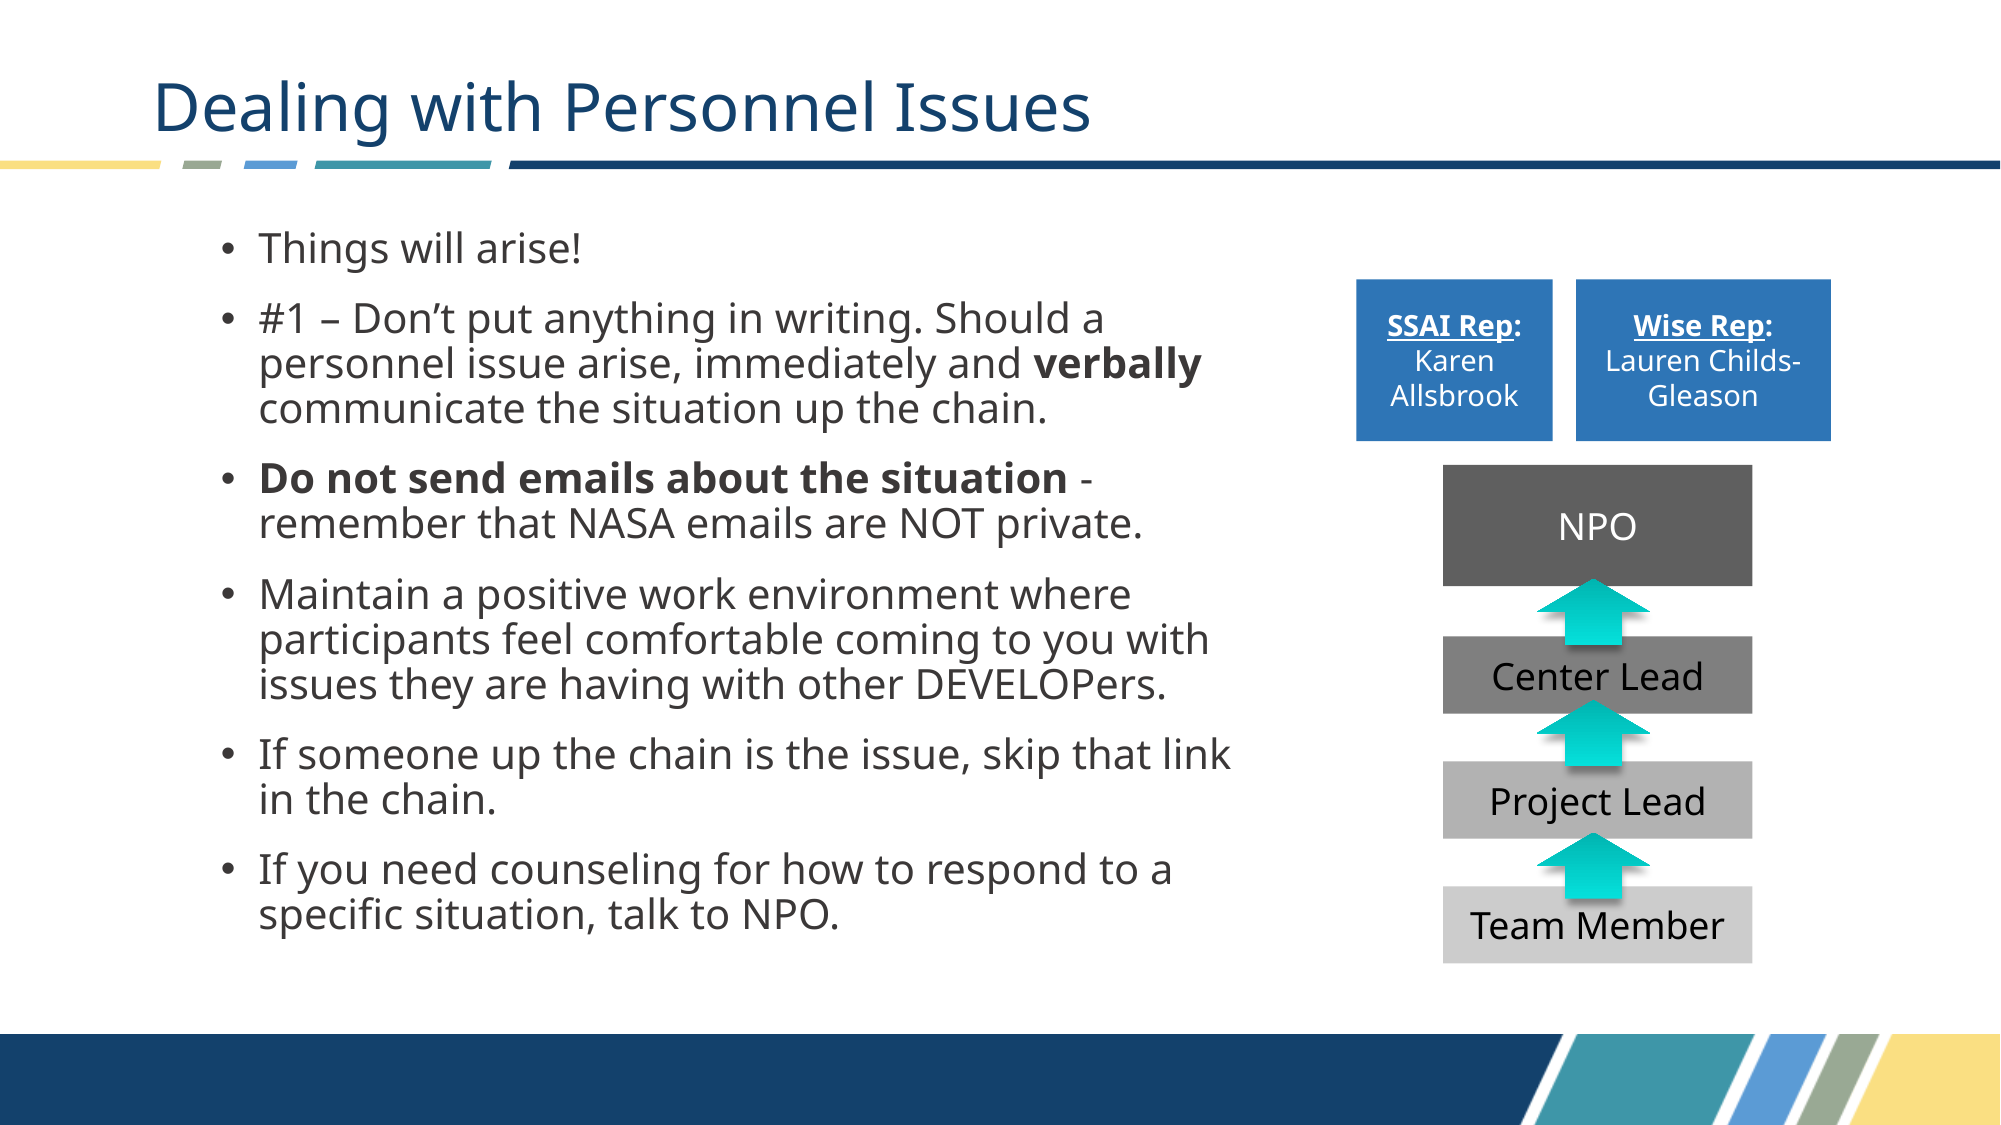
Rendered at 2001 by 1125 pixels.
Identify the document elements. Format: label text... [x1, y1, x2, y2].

text_box Center Lead [1443, 636, 1753, 714]
title Dealing with Personnel Issues [137, 59, 1863, 161]
text_box SSAI Rep: Karen Allsbrook [1356, 279, 1553, 442]
text_box Project Lead [1443, 761, 1753, 839]
text_box [1536, 832, 1651, 899]
text_box [1536, 700, 1651, 767]
list Things will arise! #1 – Don’t put anything in writing. Should a personnel issue arise, immediately and verbally communicate the situation up the chain. Do not send emails about the situation - remember that NASA emails are NOT private. Maintain a positive work environment where participants feel comfortable coming to you with issues they are having with other DEVELOPers. If someone up the chain is the issue, skip that link in the chain. If you need counseling for how to respond to a specific situation, talk to NPO. [205, 220, 1294, 1008]
picture [0, 1034, 2000, 1125]
text_box Team Member [1443, 886, 1753, 964]
text_box NPO [1443, 464, 1753, 587]
text_box [1536, 578, 1651, 646]
text_box Wise Rep: Lauren Childs-Gleason [1576, 279, 1831, 442]
